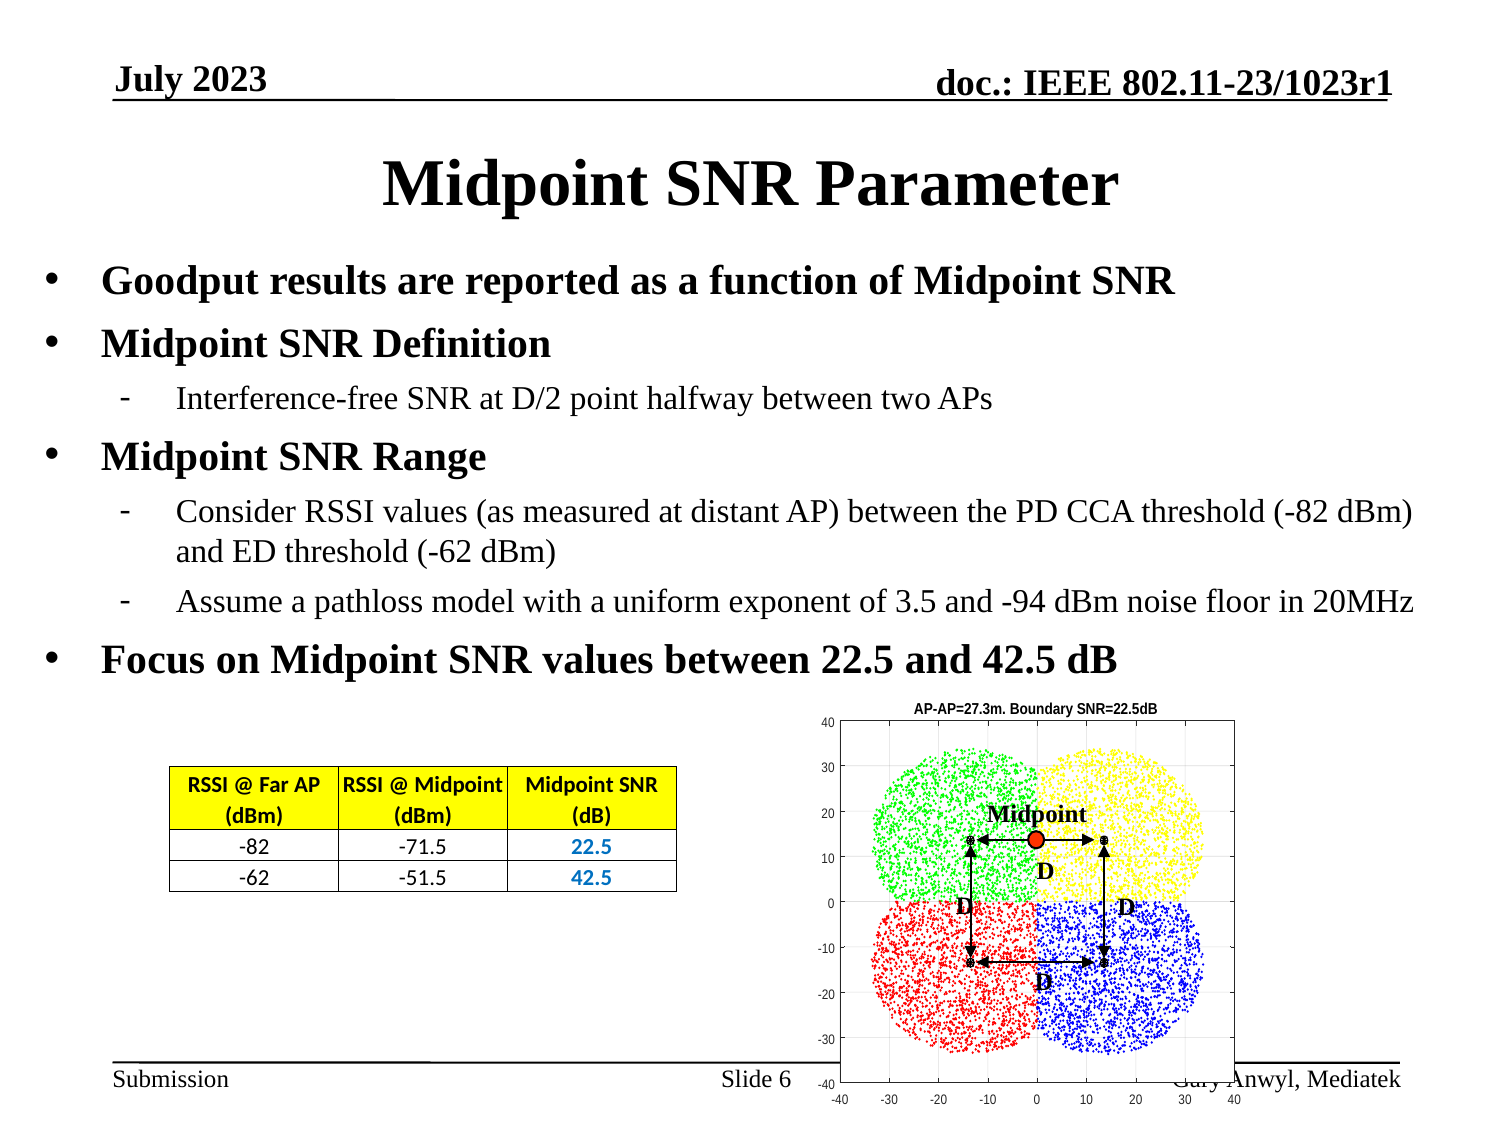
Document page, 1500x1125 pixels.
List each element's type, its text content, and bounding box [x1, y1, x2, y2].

table_cell (dB) [508, 798, 676, 829]
list Goodput results are reported as a function of Midpoint SNR Midpoint SNR Definition Interference-free SNR at D/2 point halfway between two APs Midpoint SNR Range Consider RSSI values (as measured at distant AP) between the PD CCA threshold (-82 dBm) and ED threshold (-62 dBm) Assume a pathloss model with a uniform exponent of 3.5 and -94 dBm noise floor in 20MHz Focus on Midpoint SNR values between 22.5 and 42.5 dB [29, 245, 1438, 681]
table_cell -82 [170, 830, 338, 860]
title Midpoint SNR Parameter [114, 91, 1390, 245]
table_cell 22.5 [508, 830, 676, 860]
table_cell -62 [170, 861, 338, 891]
slide_number Slide 6 [712, 1061, 768, 1123]
table_header RSSI @ Far AP [170, 767, 338, 798]
footer Gary Anwyl, Mediatek [1287, 1061, 1402, 1093]
table_cell 42.5 [508, 861, 676, 891]
table_cell (dBm) [339, 798, 507, 829]
table_cell -51.5 [339, 861, 507, 891]
table_cell -71.5 [339, 830, 507, 860]
table_header Midpoint SNR [508, 767, 676, 798]
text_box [773, 687, 1282, 1125]
table_header RSSI @ Midpoint [339, 767, 507, 798]
table_cell (dBm) [170, 798, 338, 829]
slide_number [114, 54, 423, 91]
